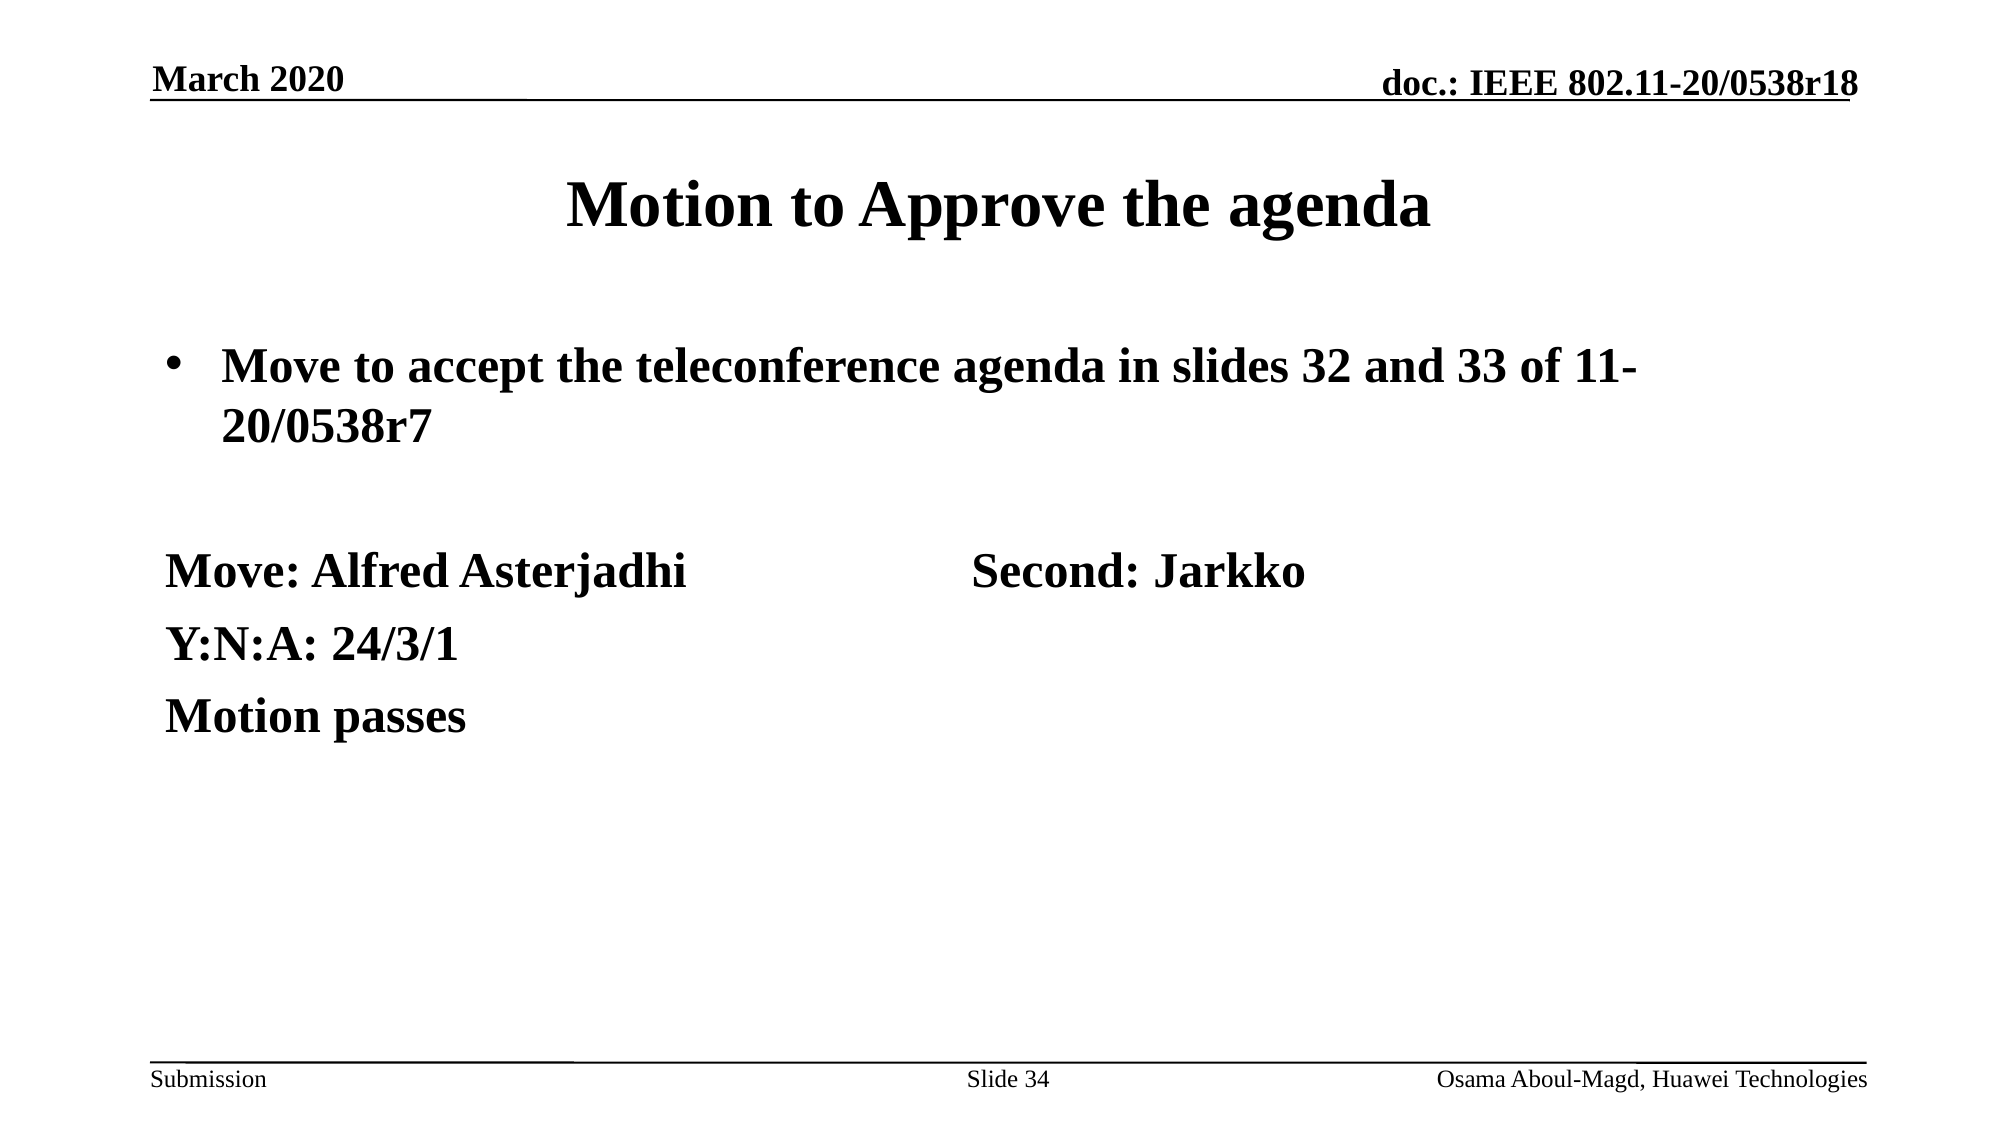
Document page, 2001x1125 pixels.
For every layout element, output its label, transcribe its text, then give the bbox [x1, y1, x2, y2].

list Move to accept the teleconference agenda in slides 32 and 33 of 11-20/0538r7 Move: Alfred Asterjadhi Second: Jarkko Y:N:A: 24/3/1 Motion passes [149, 324, 1850, 1000]
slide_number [152, 54, 563, 100]
footer Osama Aboul-Magd, Huawei Technologies [1171, 1061, 1869, 1093]
slide_number Slide 34 [950, 1061, 1067, 1123]
title Motion to Approve the agenda [149, 112, 1850, 288]
